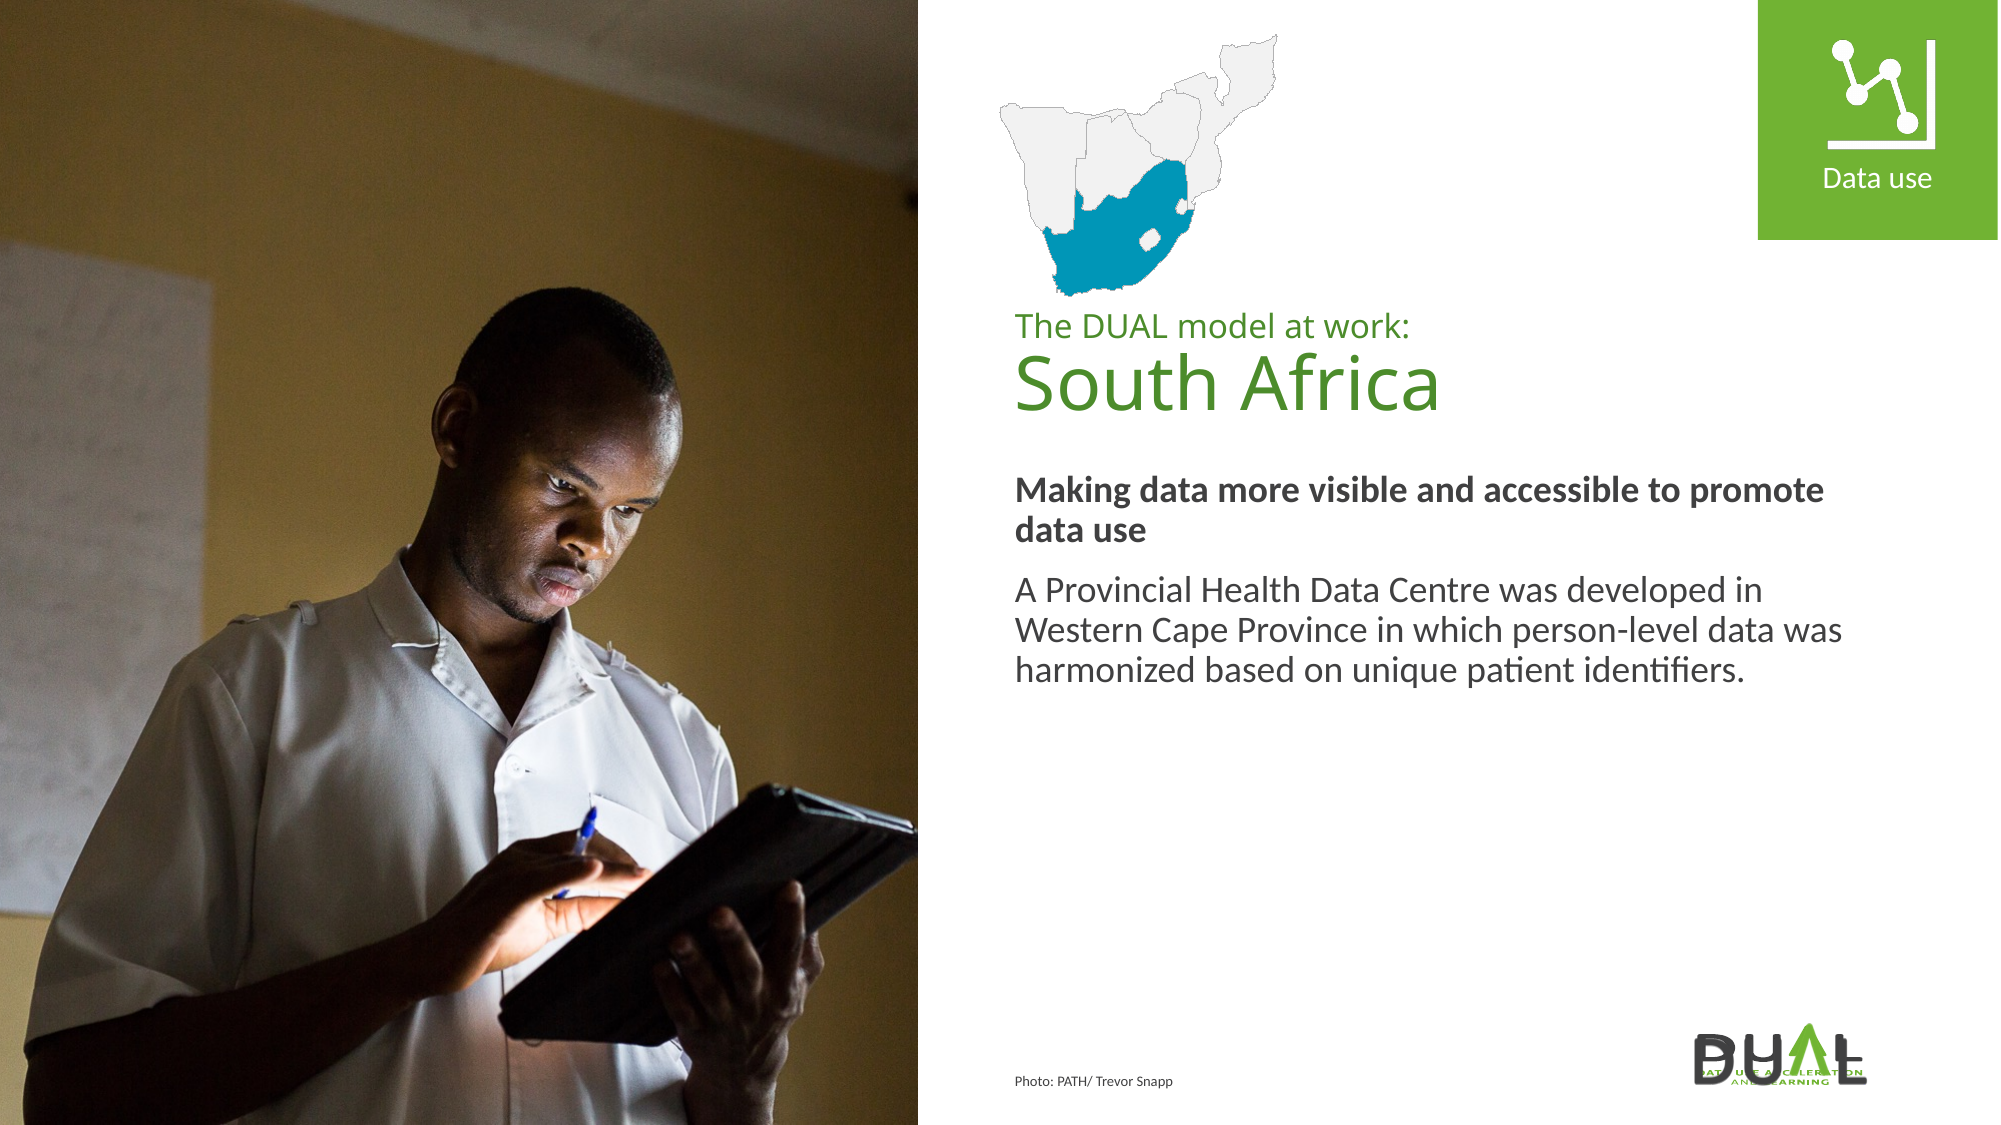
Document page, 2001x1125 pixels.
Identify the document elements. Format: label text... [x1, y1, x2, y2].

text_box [999, 34, 1277, 297]
picture [0, 0, 918, 1125]
text_box Data use [1757, 0, 1999, 241]
text_box The DUAL model at work: South Africa [999, 302, 1826, 441]
list Photo: PATH/ Trevor Snapp [999, 1025, 1436, 1097]
list Making data more visible and accessible to promote data use A Provincial Health Data Centre was developed in Western Cape Province in which person-level data was harmonized based on unique patient identifiers. [999, 462, 1863, 975]
picture [1648, 992, 1913, 1125]
picture [1805, 19, 1956, 170]
